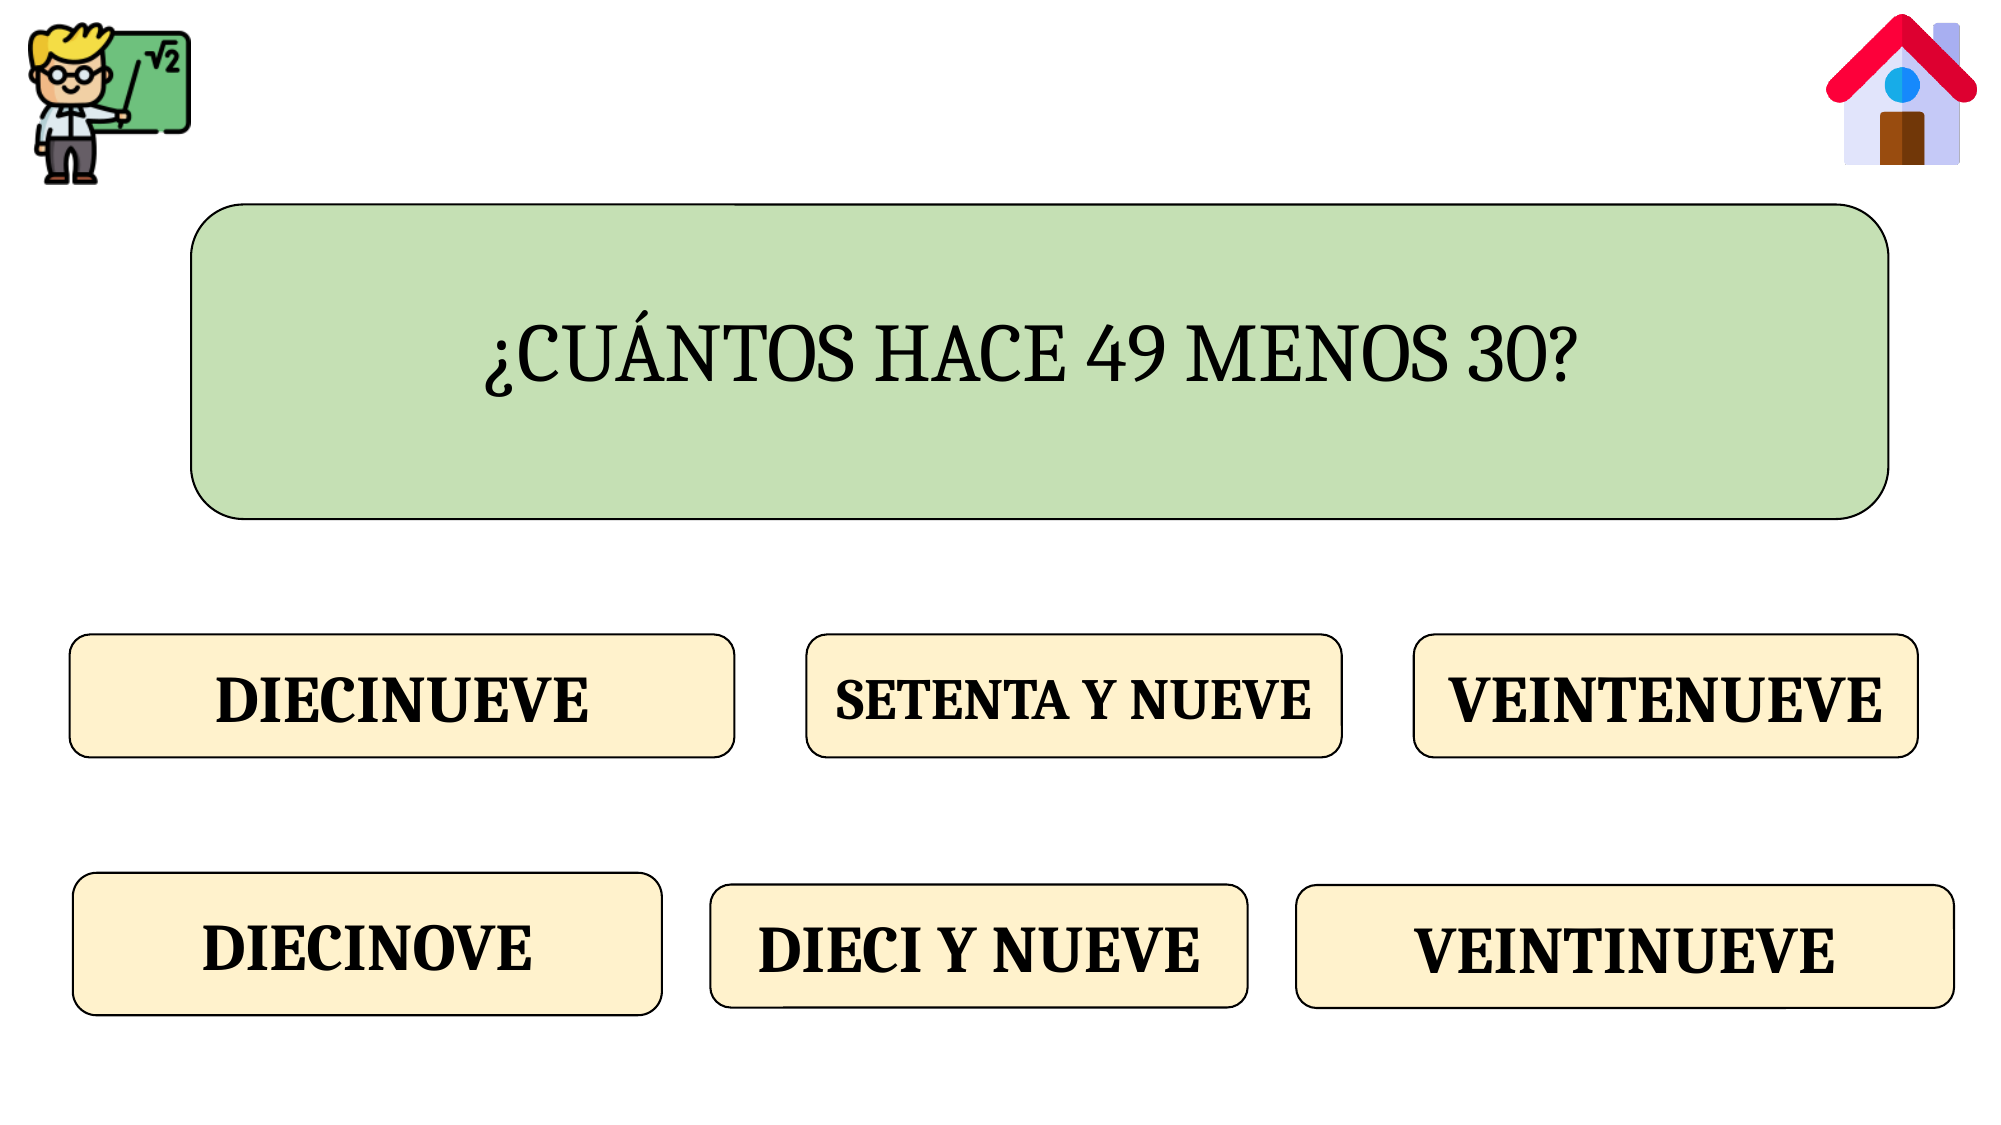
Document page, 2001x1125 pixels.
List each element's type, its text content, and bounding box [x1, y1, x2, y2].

text_box DIECI Y NUEVE [709, 883, 1249, 1009]
picture [28, 22, 191, 185]
text_box DIECINOVE [71, 871, 663, 1017]
text_box ¿CUÁNTOS HACE 49 MENOS 30? [190, 291, 1877, 406]
text_box VEINTENUEVE [1412, 633, 1919, 759]
text_box [190, 203, 1890, 521]
picture [1826, 14, 1977, 165]
text_box SETENTA Y NUEVE [805, 633, 1343, 759]
text_box VEINTINUEVE [1295, 883, 1956, 1010]
text_box DIECINUEVE [68, 633, 736, 759]
